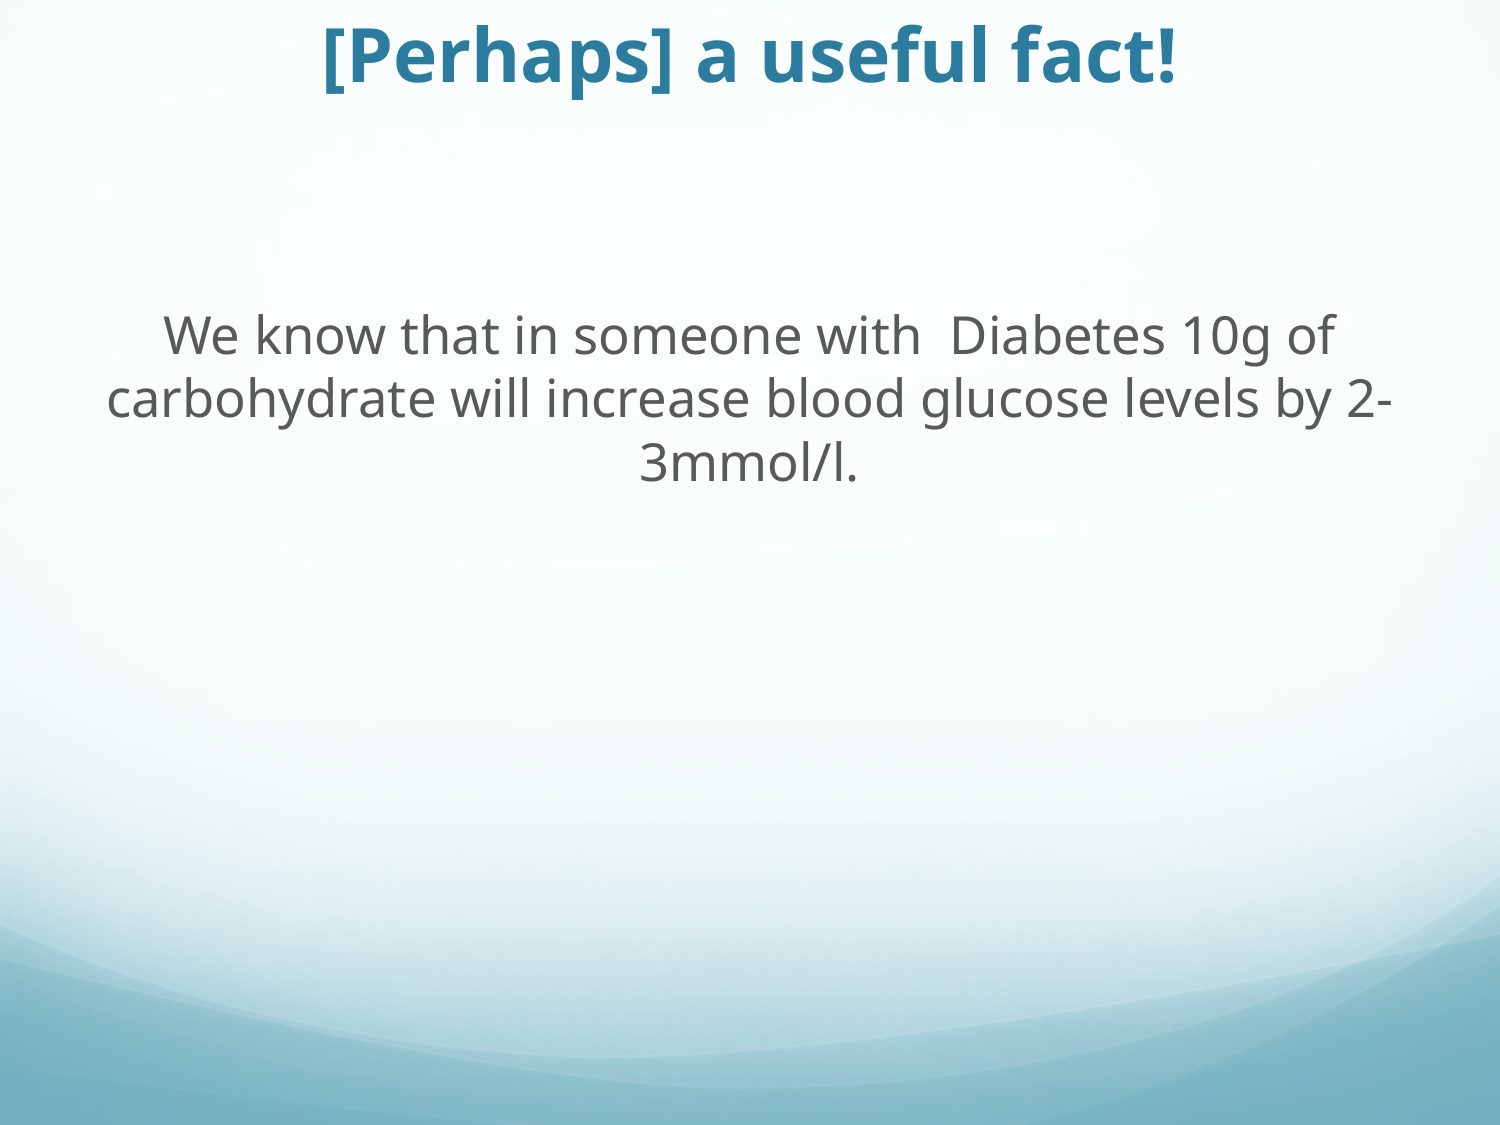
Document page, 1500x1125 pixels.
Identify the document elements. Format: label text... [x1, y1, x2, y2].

text_box We know that in someone with Diabetes 10g of carbohydrate will increase blood glucose levels by 2-3mmol/l. [0, 196, 1500, 563]
text_box [Perhaps] a useful fact! [0, 0, 1500, 126]
